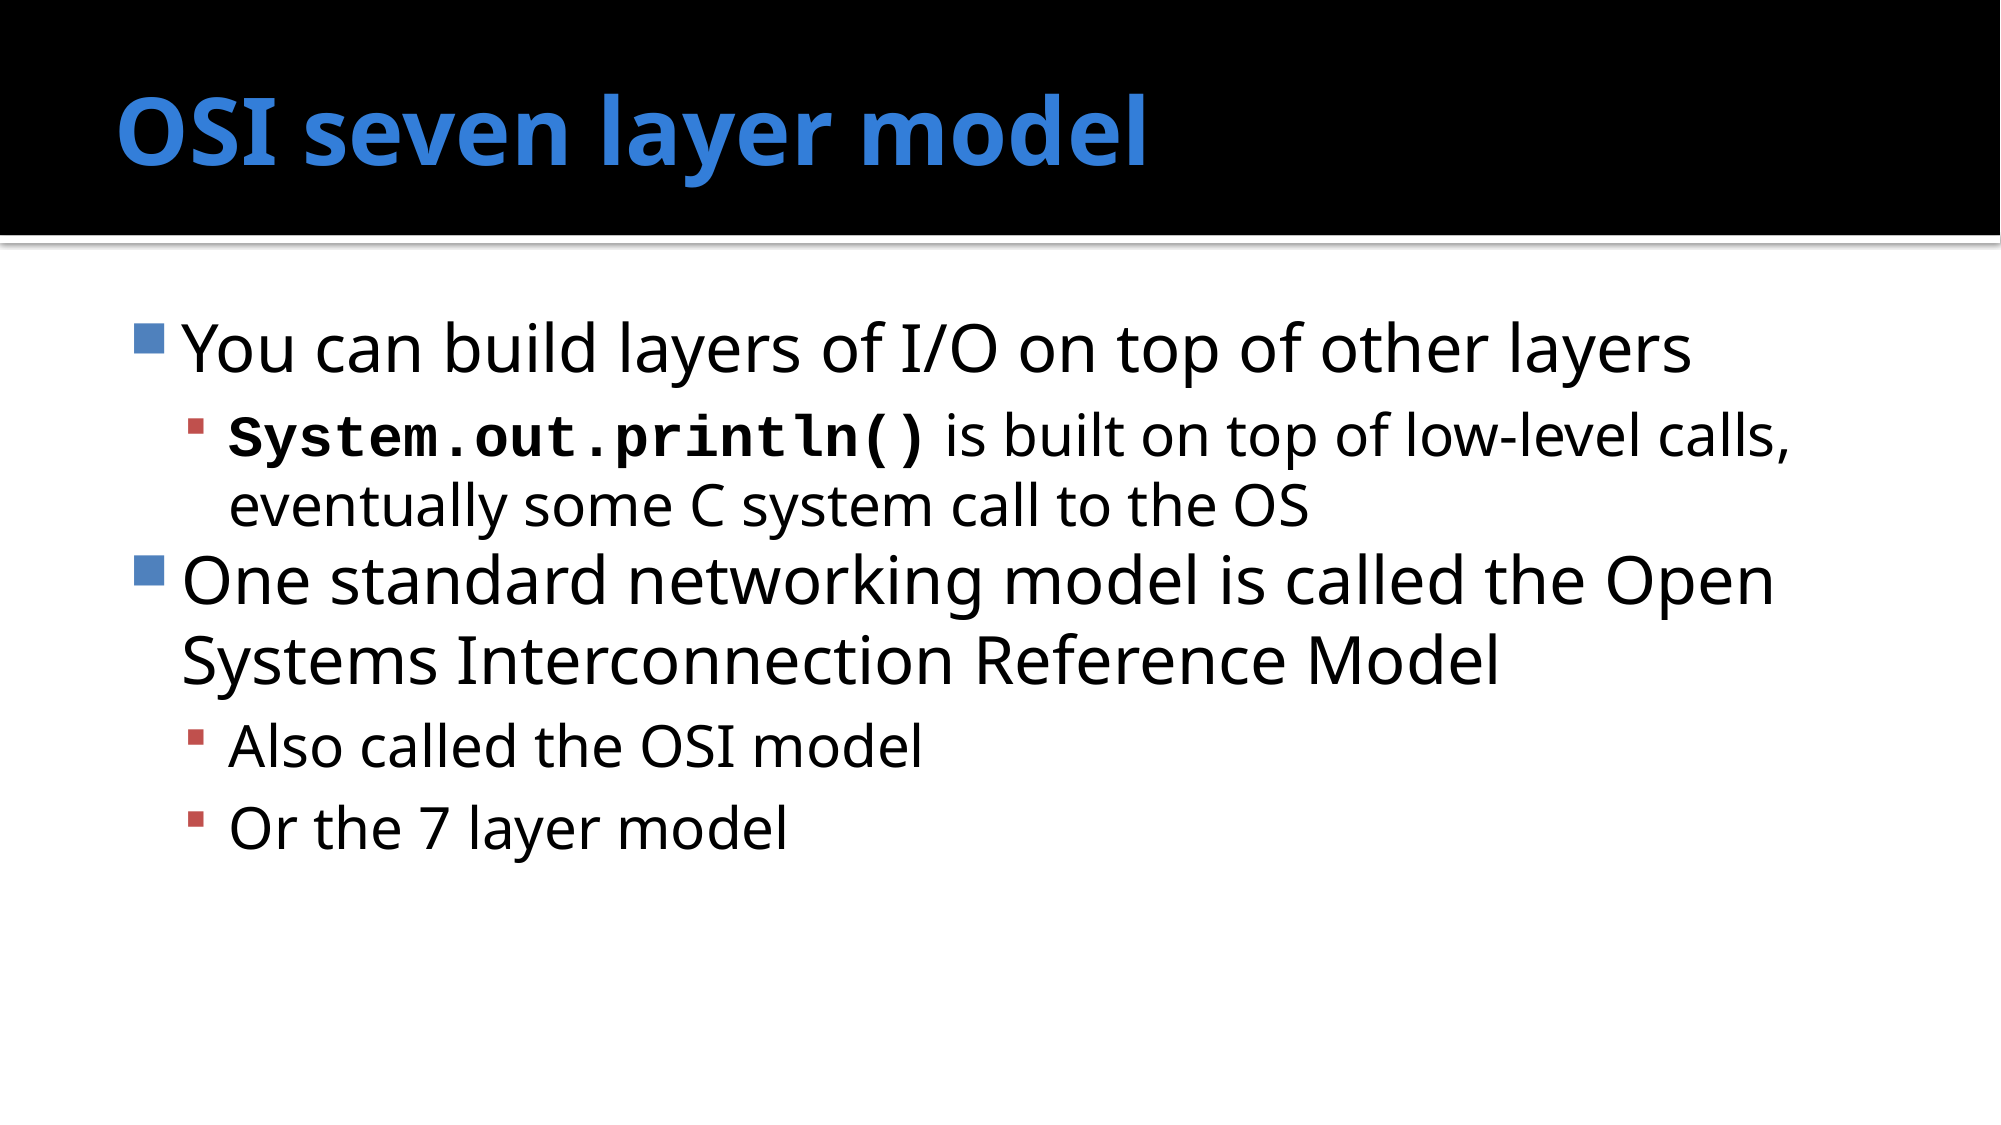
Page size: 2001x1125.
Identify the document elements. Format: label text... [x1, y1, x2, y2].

list You can build layers of I/O on top of other layers System.out.println() is built on top of low-level calls, eventually some C system call to the OS One standard networking model is called the Open Systems Interconnection Reference Model Also called the OSI model Or the 7 layer model [99, 291, 1900, 1050]
title OSI seven layer model [99, 25, 1900, 231]
